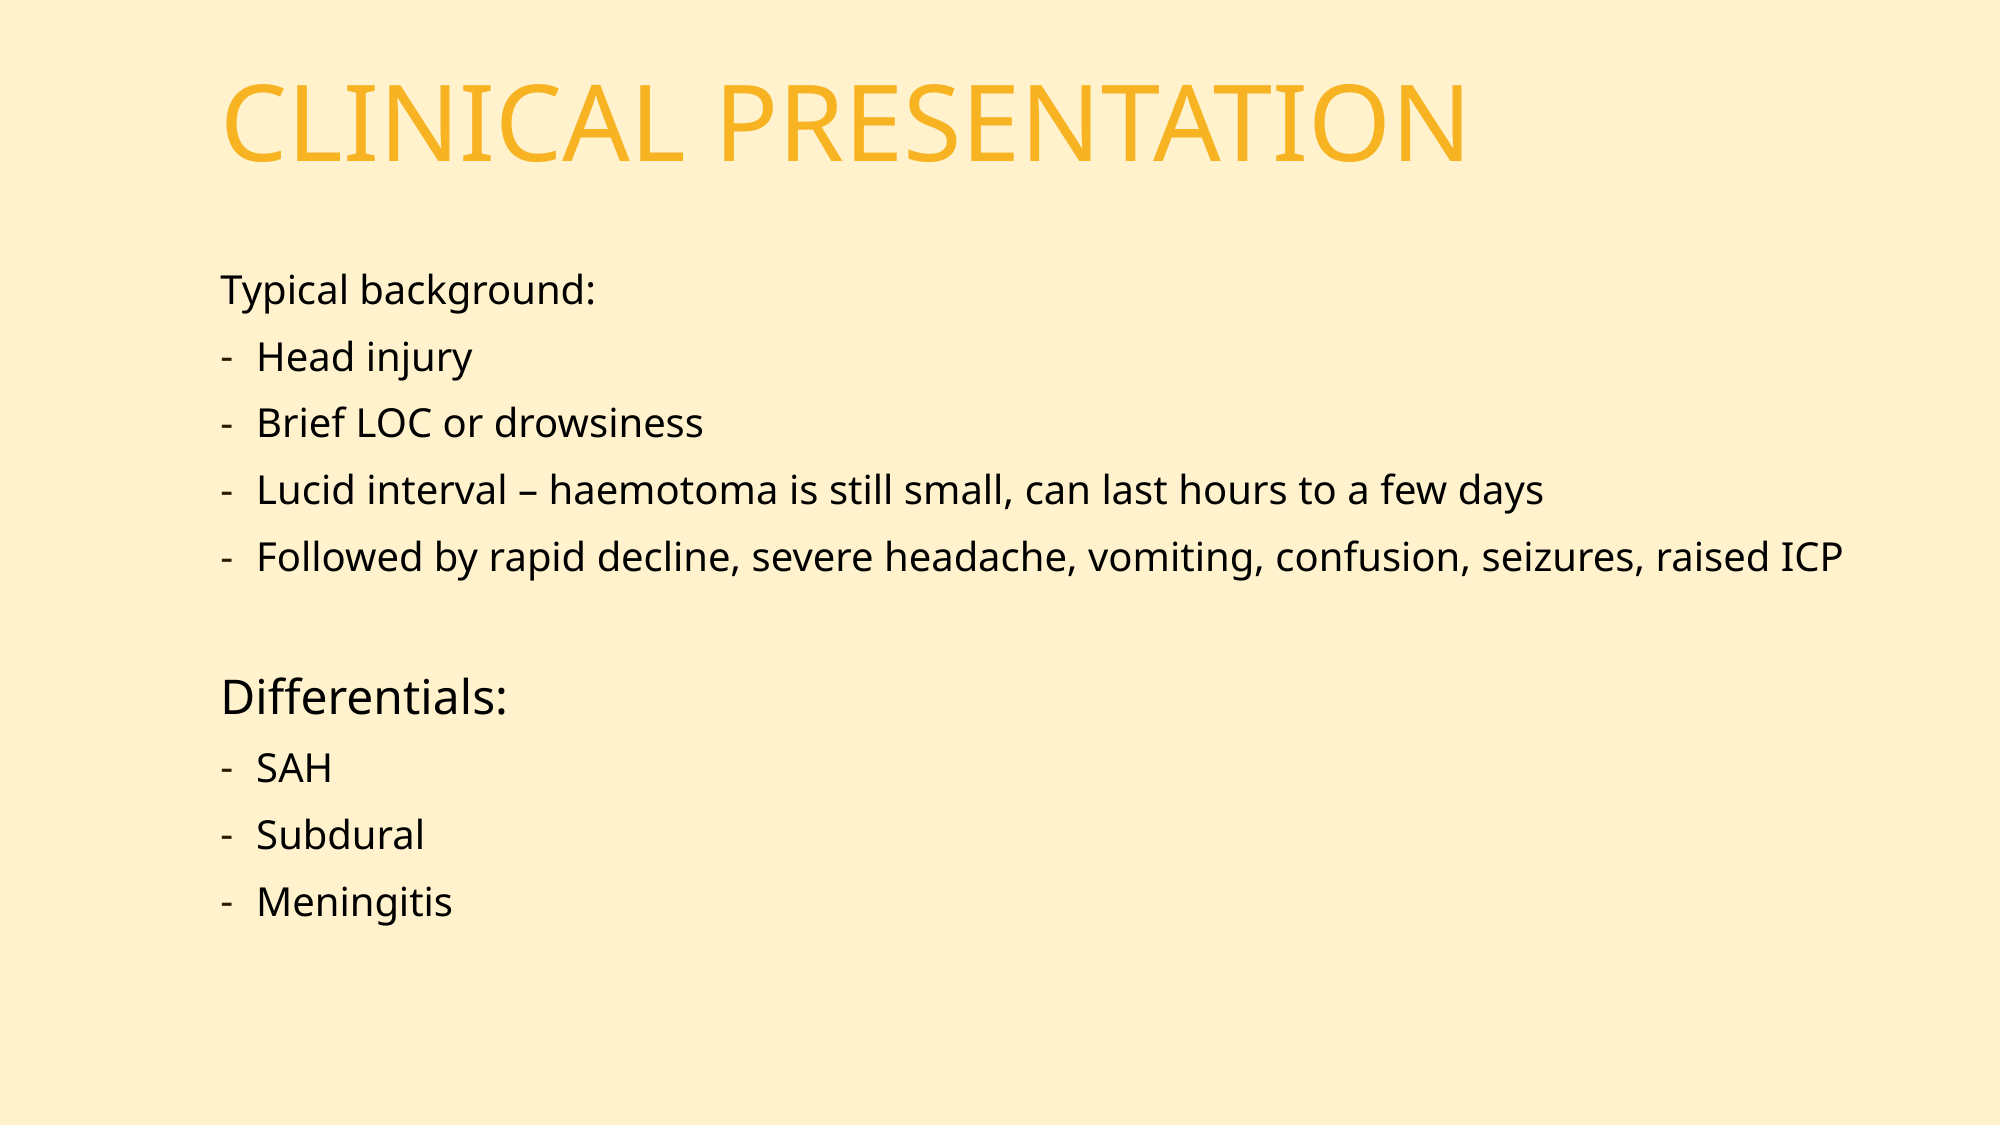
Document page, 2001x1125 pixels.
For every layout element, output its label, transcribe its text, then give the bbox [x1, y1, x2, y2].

list Typical background: Head injury Brief LOC or drowsiness Lucid interval – haemotoma is still small, can last hours to a few days Followed by rapid decline, severe headache, vomiting, confusion, seizures, raised ICP Differentials: SAH Subdural Meningitis [205, 252, 1875, 965]
title CLINICAL PRESENTATION [205, 62, 1875, 227]
